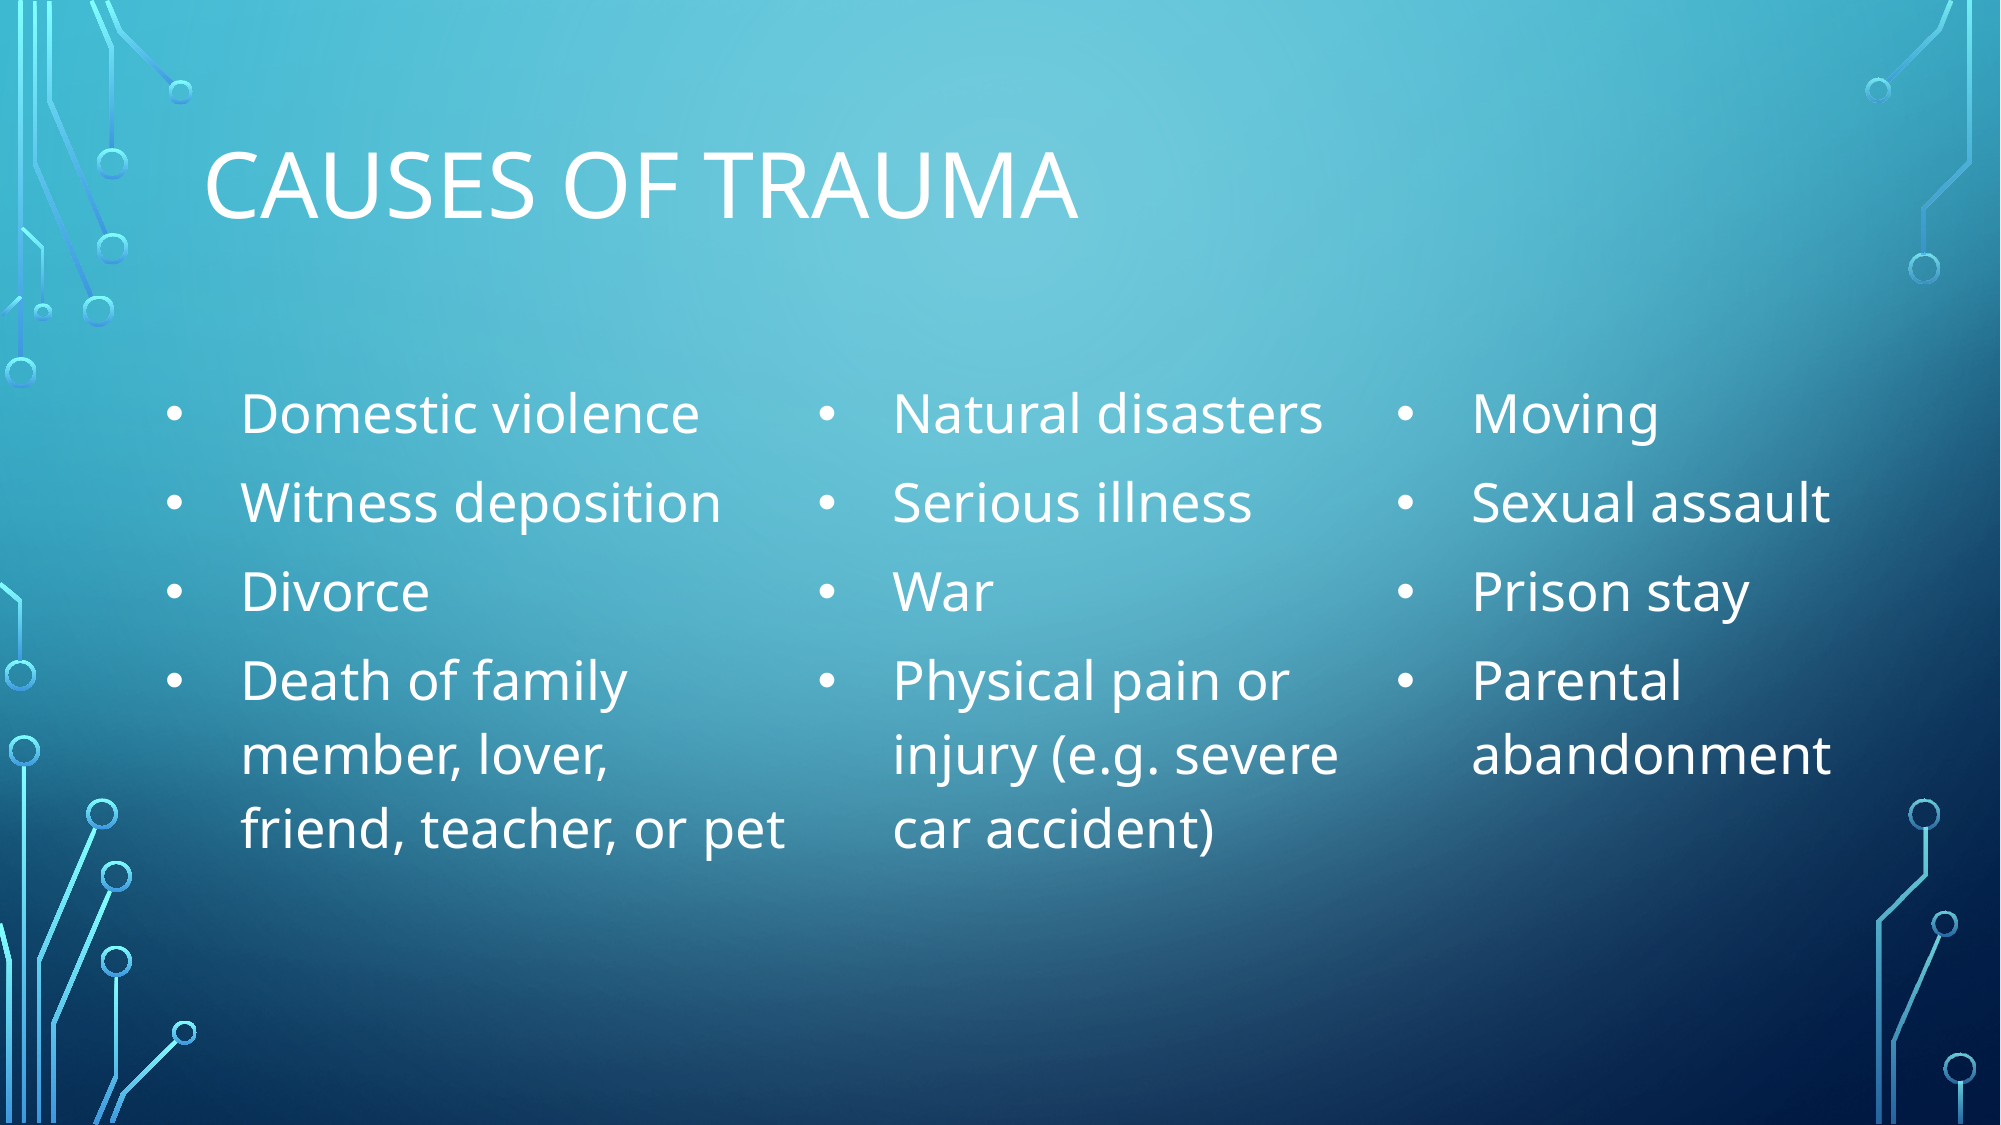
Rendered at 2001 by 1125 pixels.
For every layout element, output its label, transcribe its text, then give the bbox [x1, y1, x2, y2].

table_cell Prison stay [1381, 546, 1870, 635]
table_cell Divorce [150, 546, 803, 635]
title CAUSES OF TRAUMA [187, 99, 1813, 278]
table_header Moving [1381, 368, 1870, 457]
table_header Natural disasters [803, 368, 1381, 457]
table_cell Death of family member, lover, friend, teacher, or pet [150, 635, 803, 946]
table_cell Parental abandonment [1381, 635, 1870, 946]
table_header Domestic violence [150, 368, 803, 457]
table_cell Physical pain or injury (e.g. severe car accident) [803, 635, 1381, 946]
table_cell Sexual assault [1381, 457, 1870, 546]
table_cell Witness deposition [150, 457, 803, 546]
table_cell War [803, 546, 1381, 635]
table_cell Serious illness [803, 457, 1381, 546]
